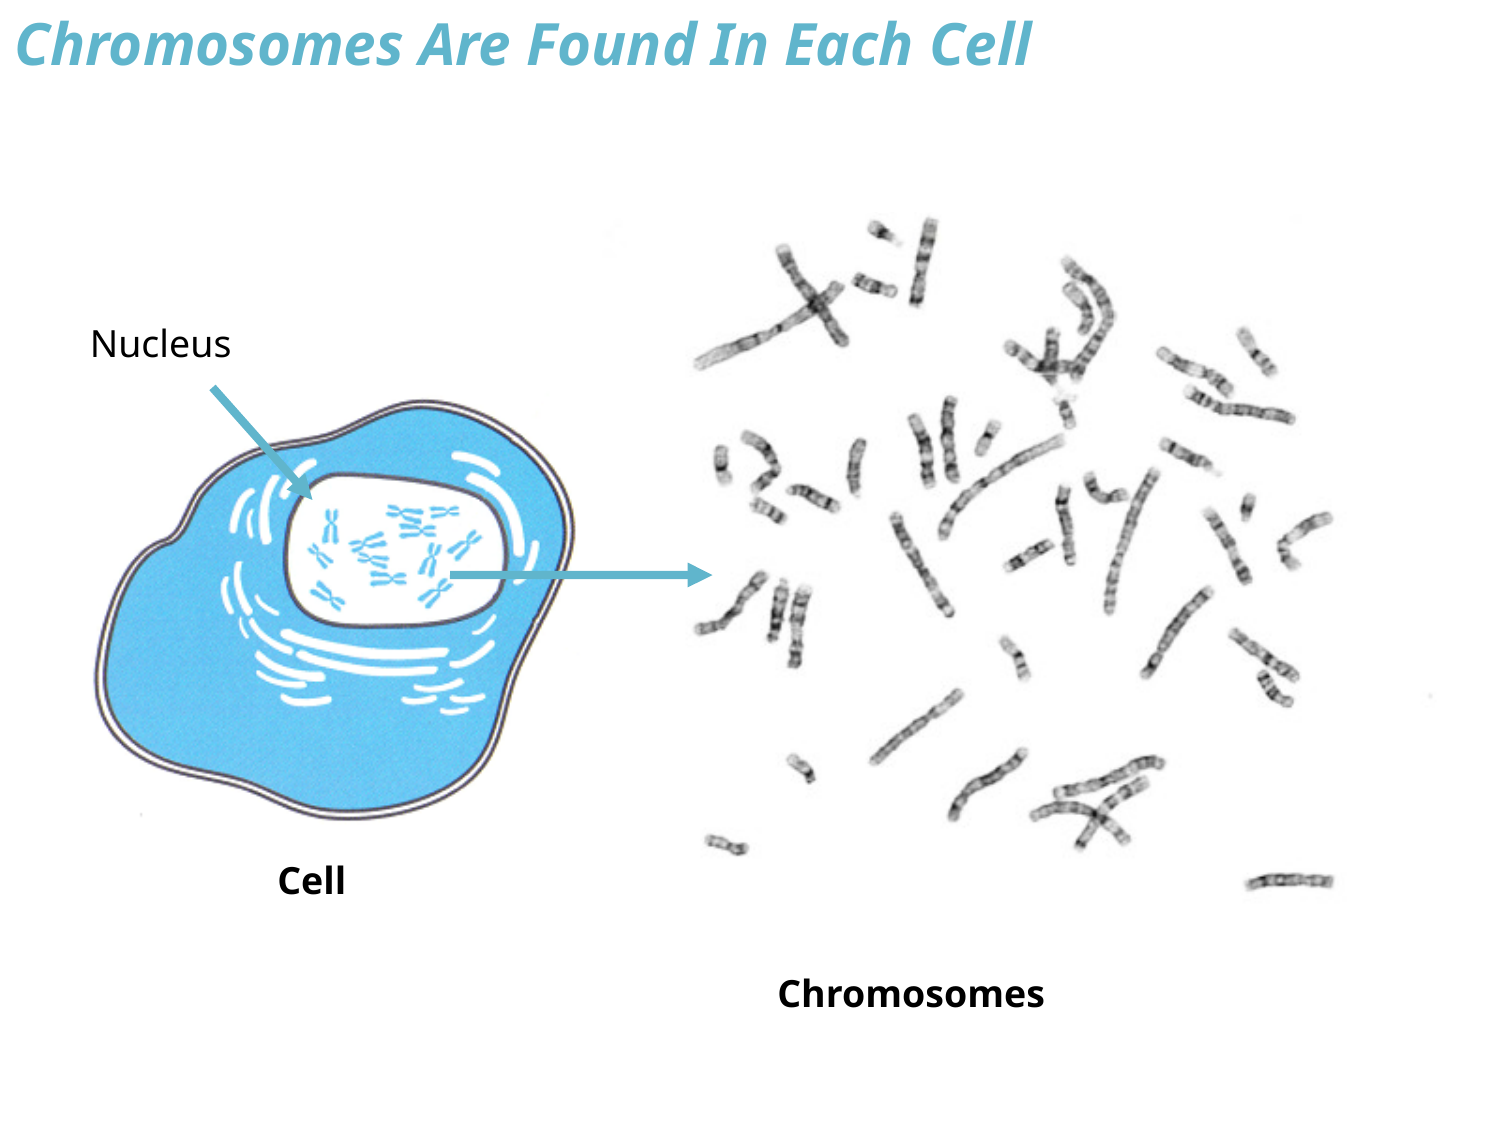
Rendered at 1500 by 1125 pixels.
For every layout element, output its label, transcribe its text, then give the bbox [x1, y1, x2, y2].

text_box Nucleus [74, 312, 313, 373]
text_box Cell [262, 849, 413, 910]
picture [581, 212, 1463, 907]
text_box Chromosomes [762, 962, 1375, 1023]
text_box Chromosomes Are Found In Each Cell [0, 0, 1275, 85]
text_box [74, 387, 575, 838]
